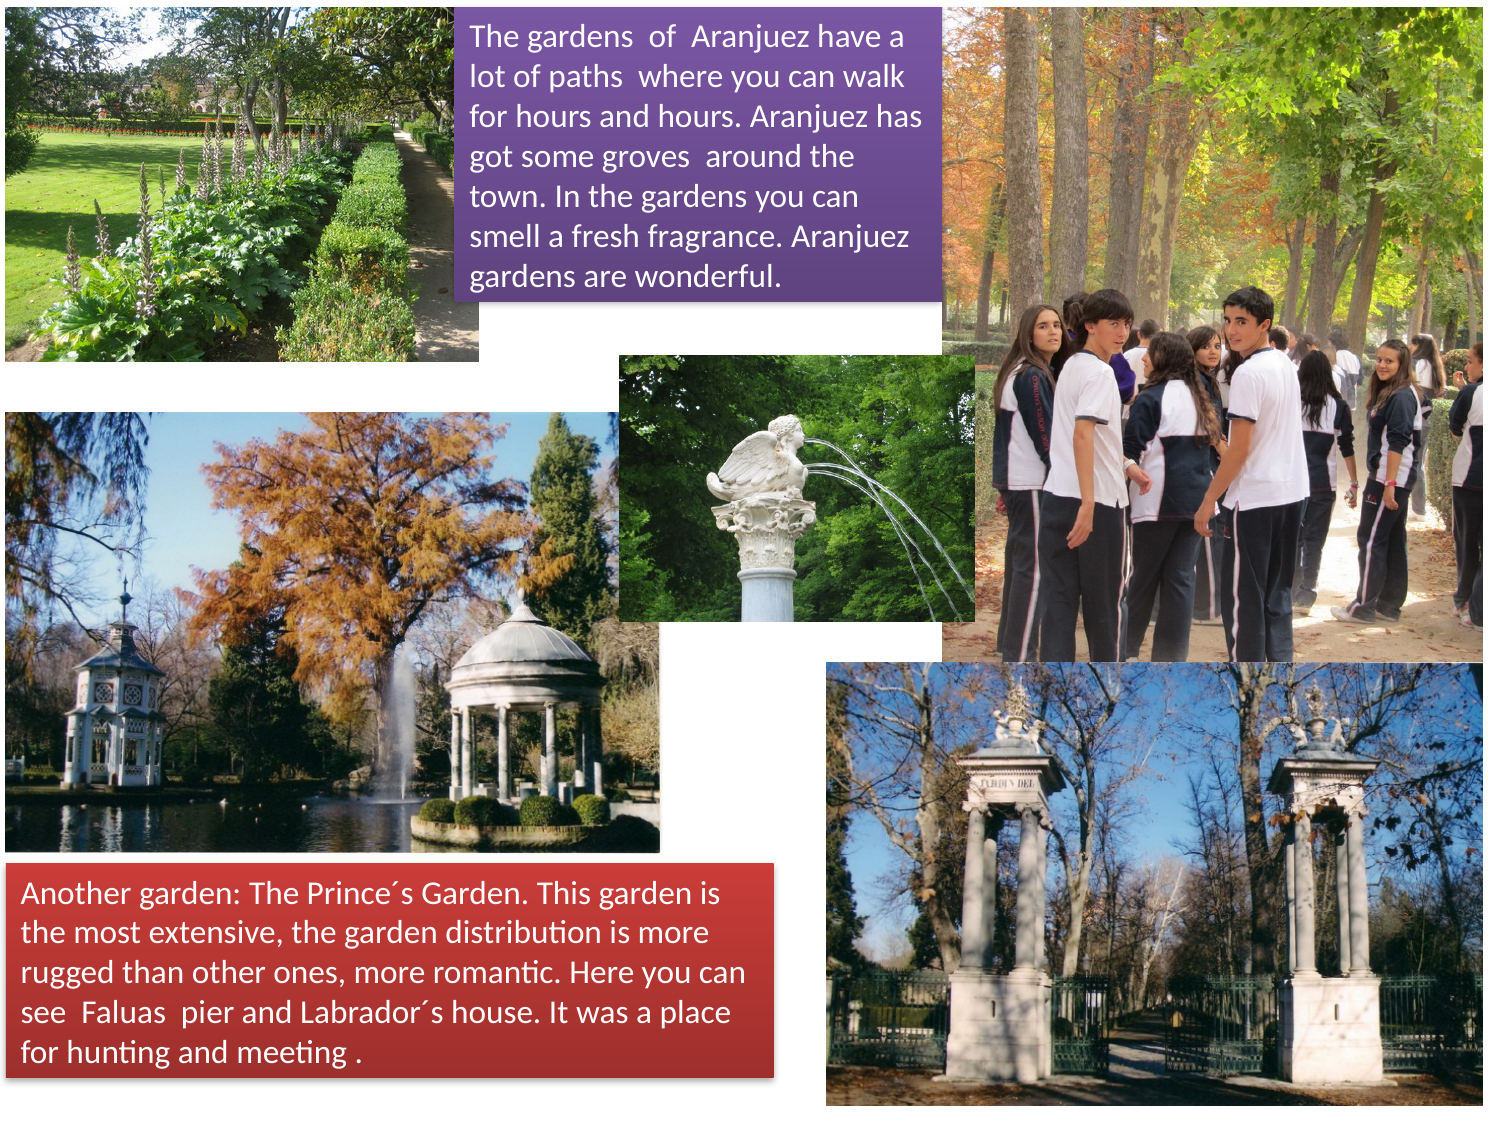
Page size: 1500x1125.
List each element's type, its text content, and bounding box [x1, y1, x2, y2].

picture [5, 6, 1483, 1107]
picture [5, 6, 479, 362]
text_box The gardens of Aranjuez have a lot of paths where you can walk for hours and hours. Aranjuez has got some groves around the town. In the gardens you can smell a fresh fragrance. Aranjuez gardens are wonderful. [480, 7, 939, 302]
text_box Another garden: The Prince´s Garden. This garden is the most extensive, the garden distribution is more rugged than other ones, more romantic. Here you can see Faluas pier and Labrador´s house. It was a place for hunting and meeting . [5, 863, 774, 1078]
